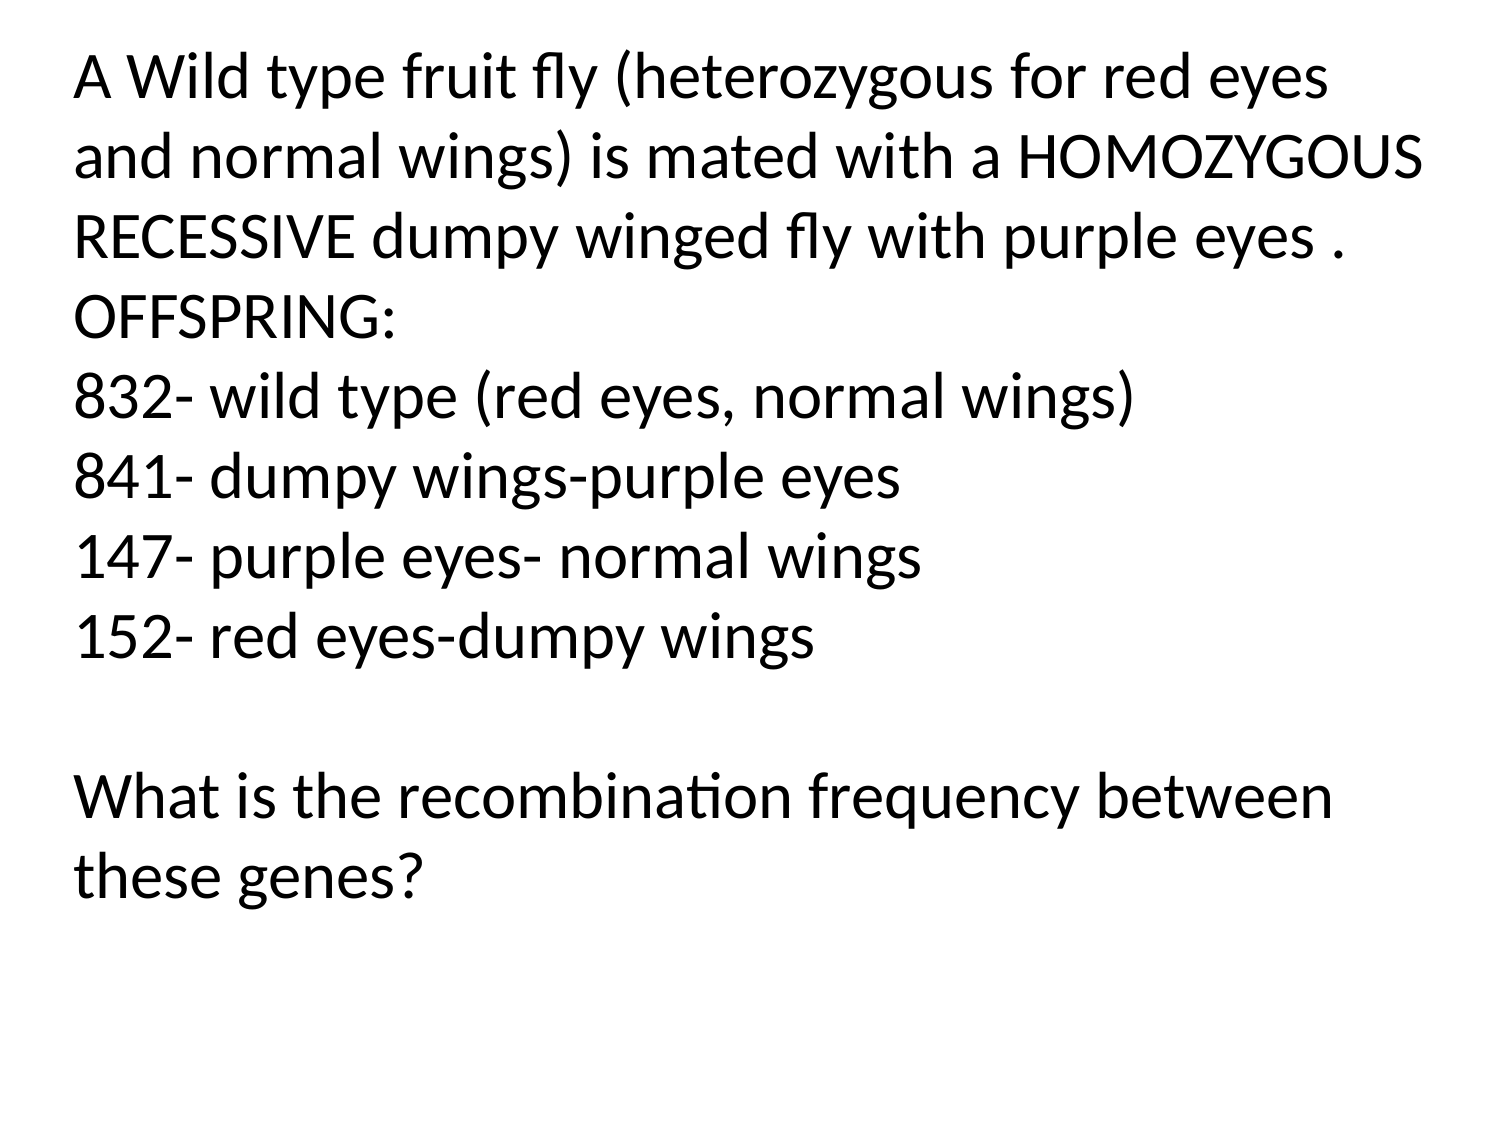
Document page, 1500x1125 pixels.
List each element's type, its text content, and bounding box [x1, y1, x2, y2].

text_box A Wild type fruit fly (heterozygous for red eyes and normal wings) is mated with a HOMOZYGOUS RECESSIVE dumpy winged fly with purple eyes . OFFSPRING: 832- wild type (red eyes, normal wings) 841- dumpy wings-purple eyes 147- purple eyes- normal wings 152- red eyes-dumpy wings What is the recombination frequency between these genes? [58, 24, 1440, 1080]
